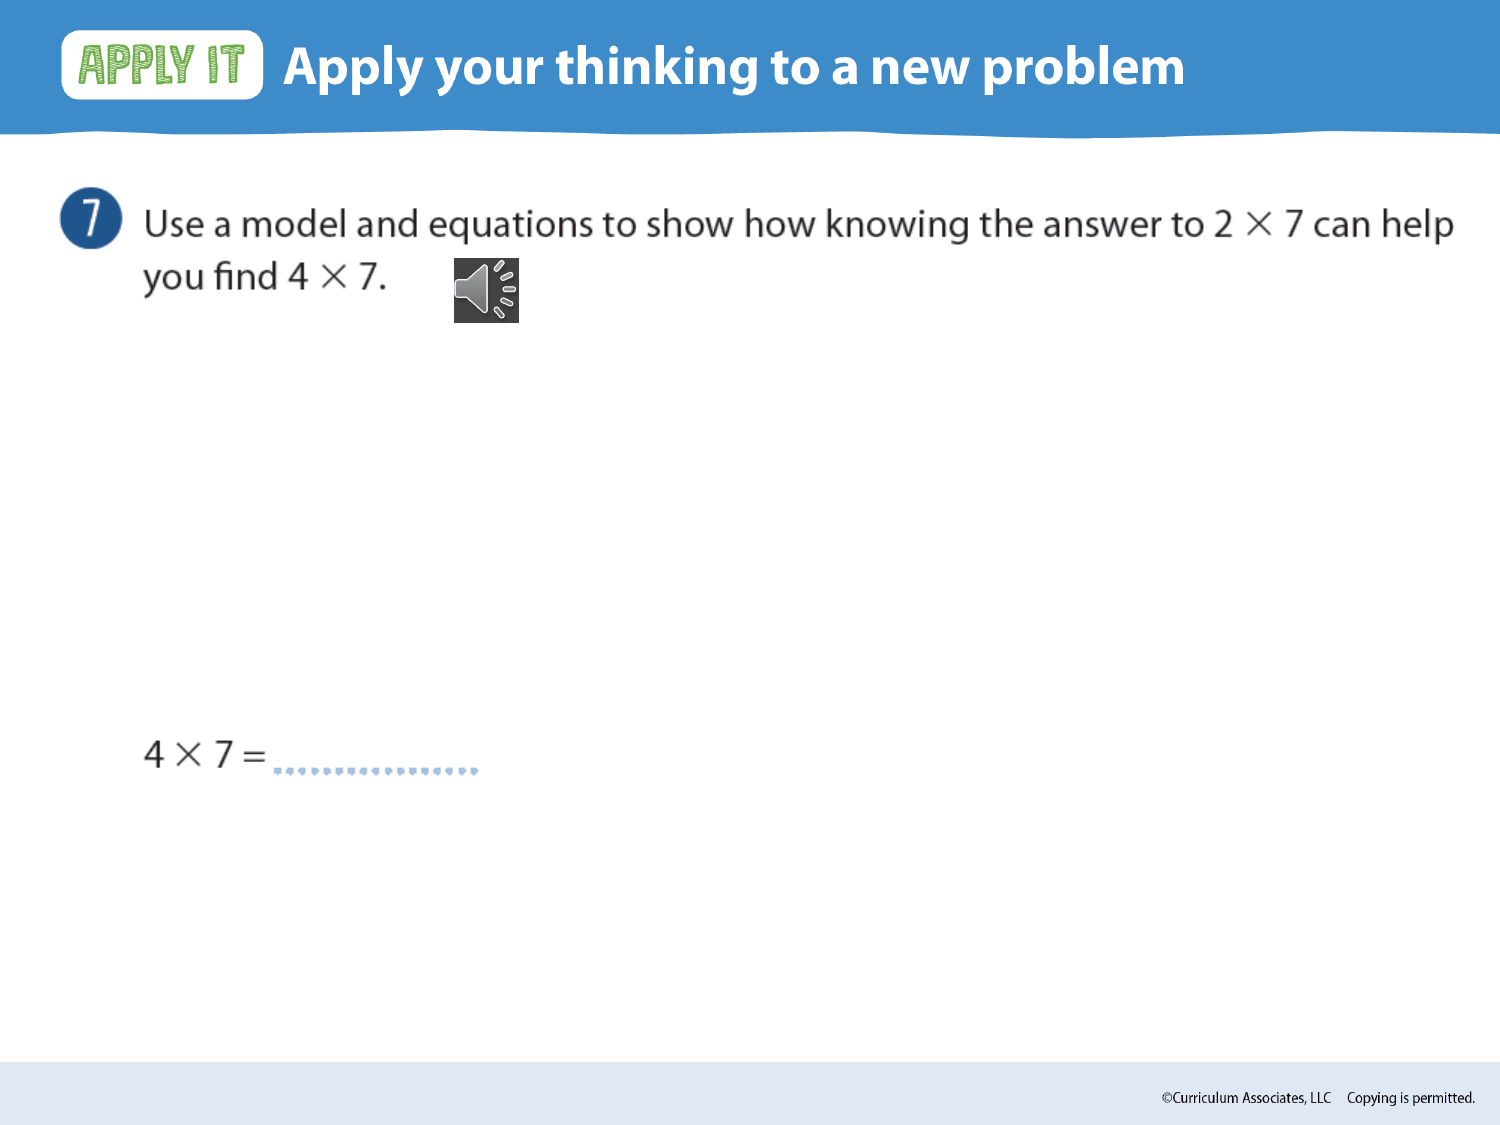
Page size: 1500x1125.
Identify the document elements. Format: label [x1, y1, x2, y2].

picture [49, 174, 1462, 783]
picture [0, 0, 1500, 142]
picture [0, 1061, 1500, 1125]
